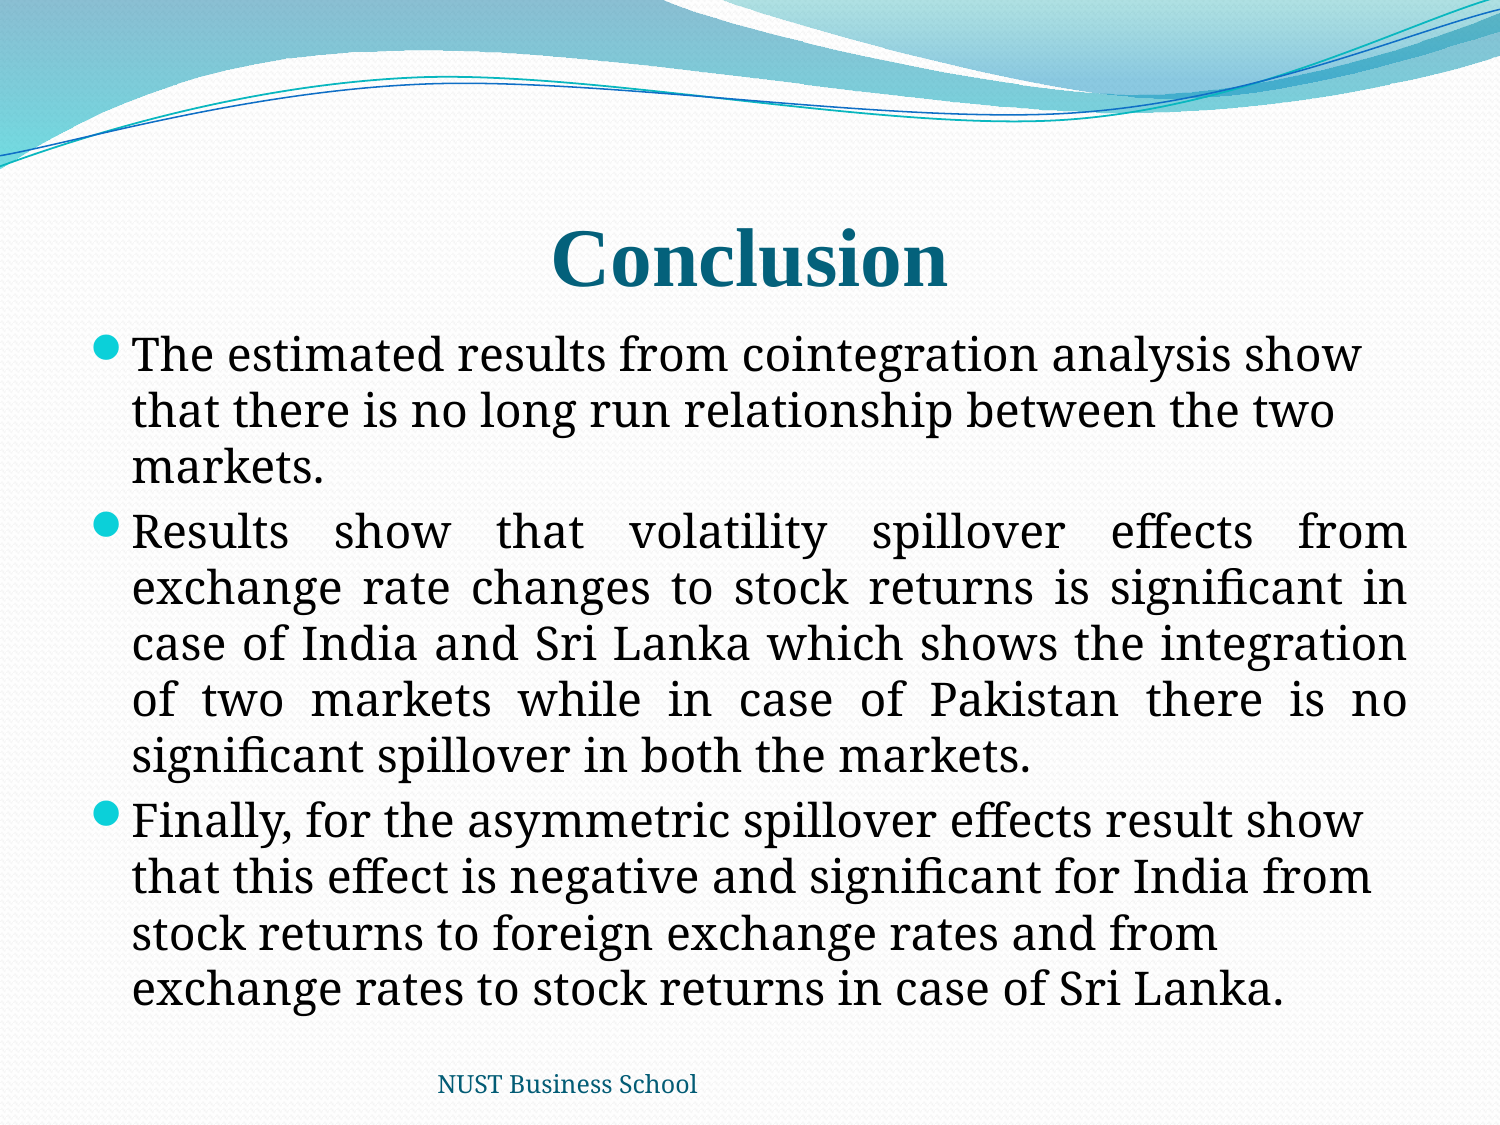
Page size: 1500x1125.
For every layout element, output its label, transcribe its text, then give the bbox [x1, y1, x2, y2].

list The estimated results from cointegration analysis show that there is no long run relationship between the two markets. Results show that volatility spillover effects from exchange rate changes to stock returns is significant in case of India and Sri Lanka which shows the integration of two markets while in case of Pakistan there is no significant spillover in both the markets. Finally, for the asymmetric spillover effects result show that this effect is negative and significant for India from stock returns to foreign exchange rates and from exchange rates to stock returns in case of Sri Lanka. [75, 317, 1425, 1038]
footer NUST Business School [437, 1042, 988, 1103]
title Conclusion [75, 115, 1425, 303]
